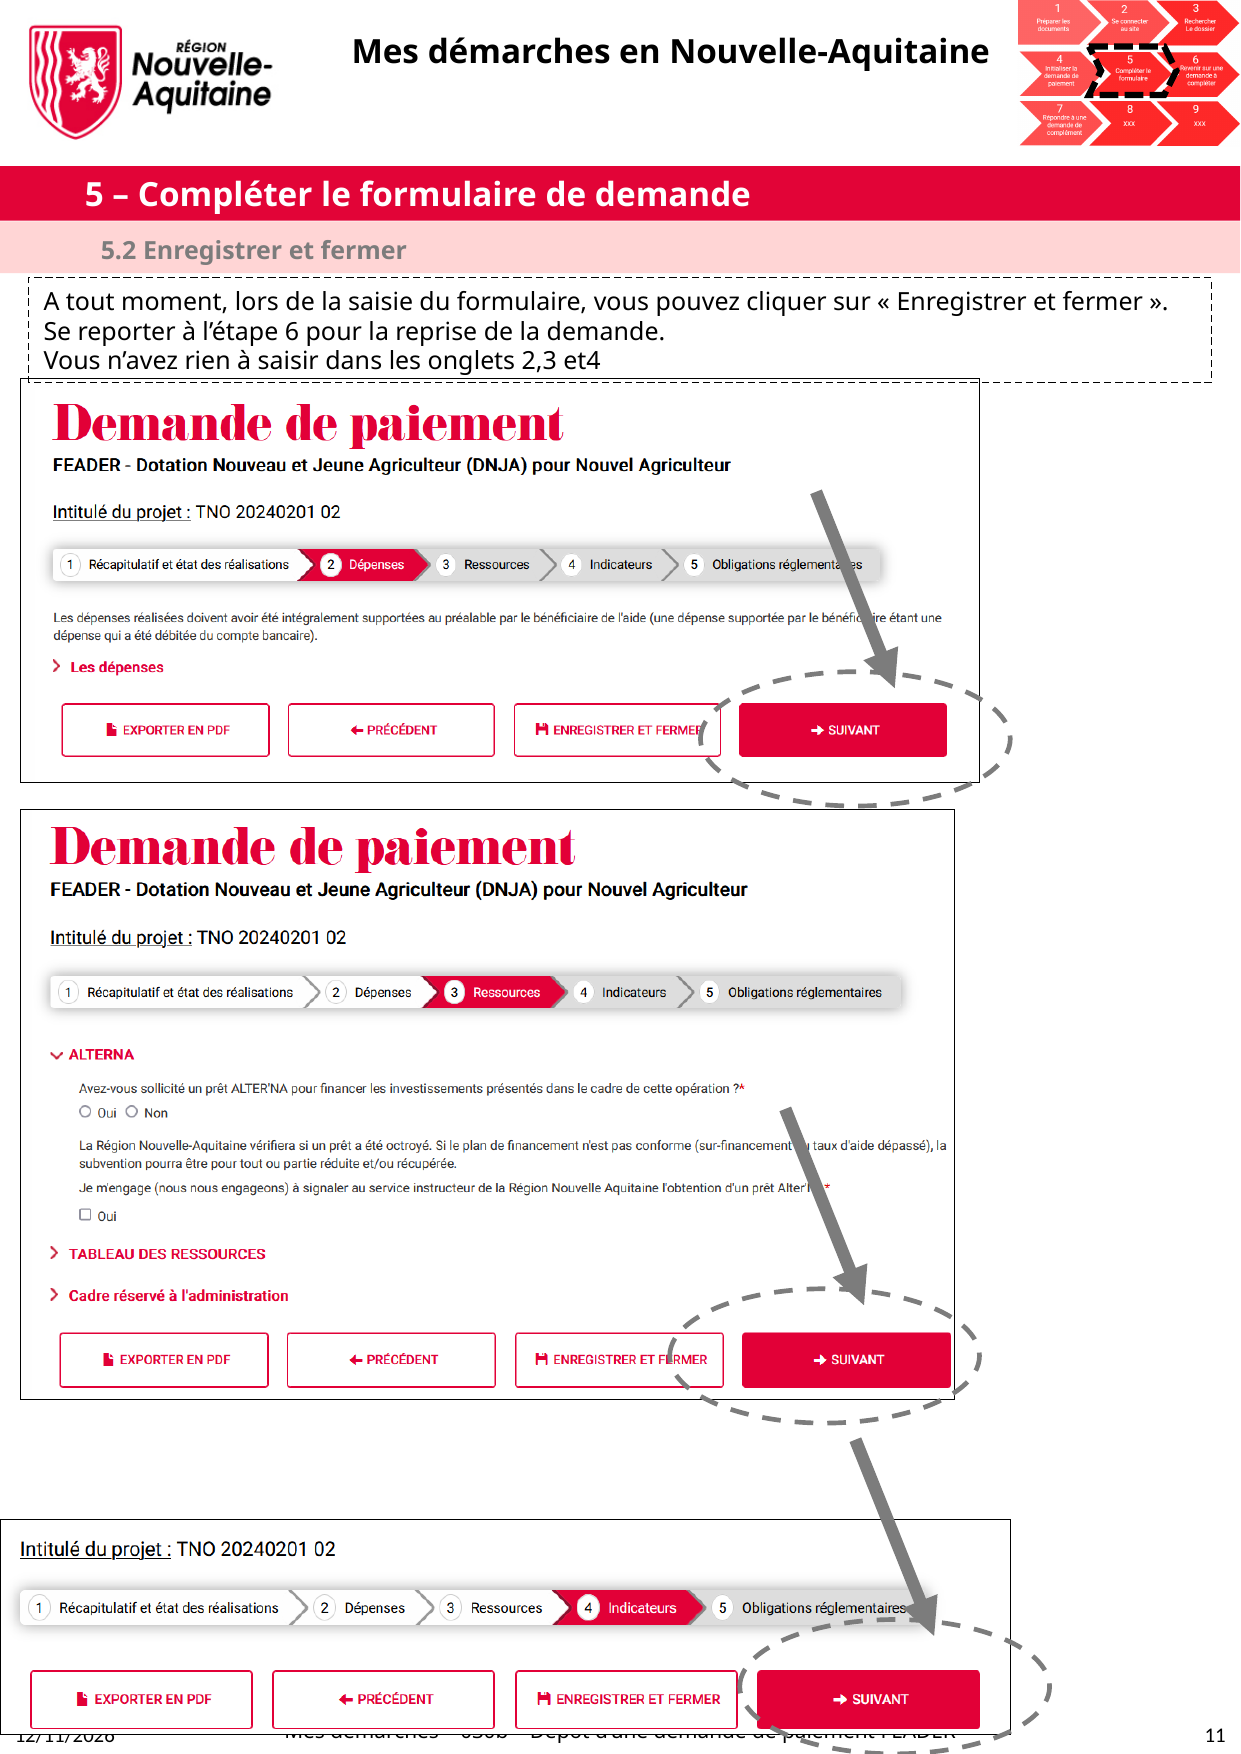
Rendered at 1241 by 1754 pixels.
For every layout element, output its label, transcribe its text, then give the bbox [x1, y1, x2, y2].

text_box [815, 491, 895, 689]
text_box A tout moment, lors de la saisie du formulaire, vous pouvez cliquer sur « Enregistrer et fermer ». Se reporter à l’étape 6 pour la reprise de la demande. Vous n’avez rien à saisir dans les onglets 2,3 et4 [28, 277, 1212, 383]
text_box [707, 1400, 944, 1425]
text_box [955, 1319, 981, 1394]
text_box [980, 697, 1012, 779]
text_box [1088, 45, 1178, 96]
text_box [855, 1439, 935, 1636]
text_box 5.2 Enregistrer et fermer [86, 227, 1211, 272]
text_box [0, 221, 1241, 274]
text_box [784, 1735, 1003, 1754]
text_box 5 – Compléter le formulaire de demande [0, 166, 1241, 221]
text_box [785, 1108, 864, 1306]
picture [20, 378, 980, 783]
text_box [738, 783, 975, 808]
picture [1017, 0, 1241, 147]
text_box [1011, 1642, 1051, 1733]
picture [0, 1519, 1011, 1735]
picture [20, 809, 955, 1400]
picture [5, 12, 285, 141]
